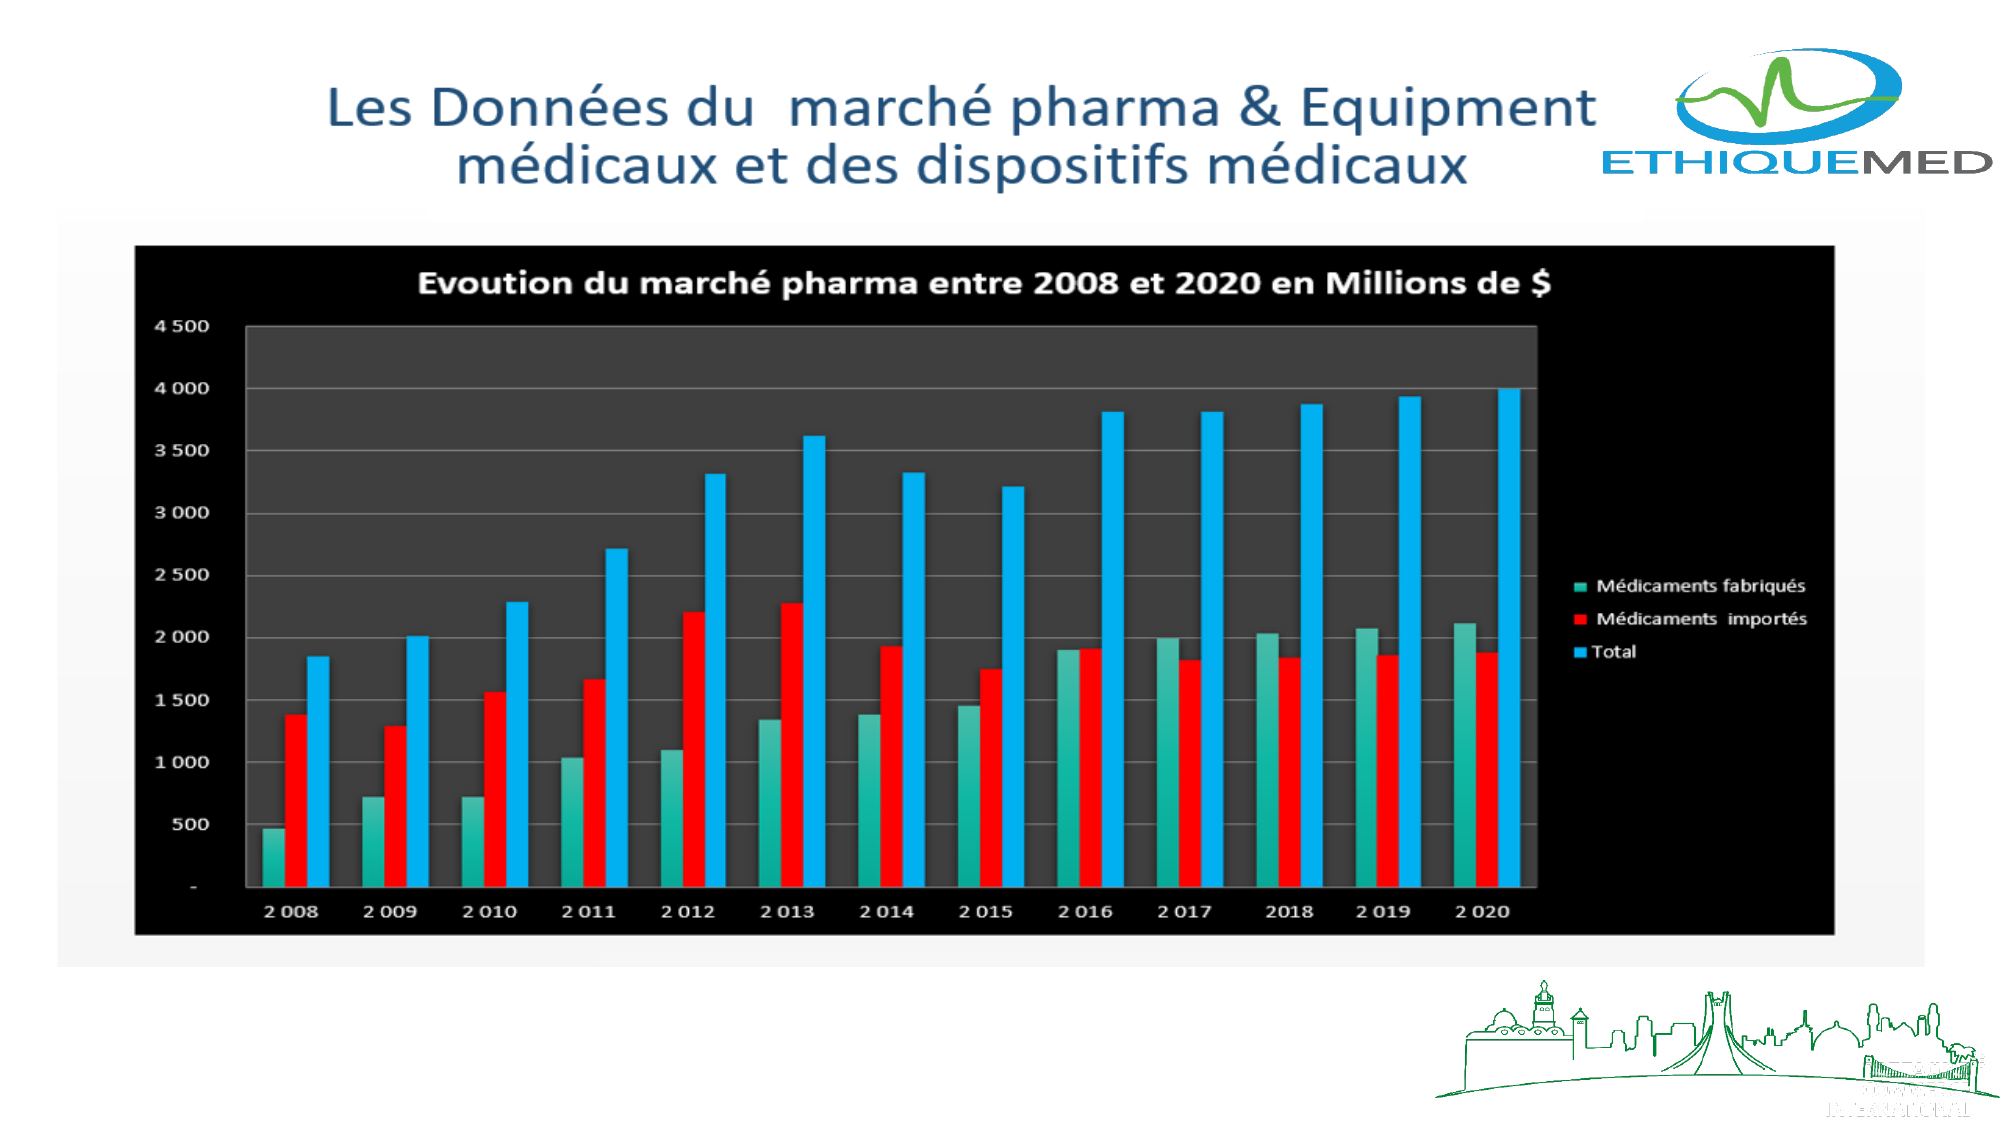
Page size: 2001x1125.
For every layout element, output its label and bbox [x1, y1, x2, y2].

picture [39, 44, 2000, 967]
picture [1435, 980, 2000, 1125]
